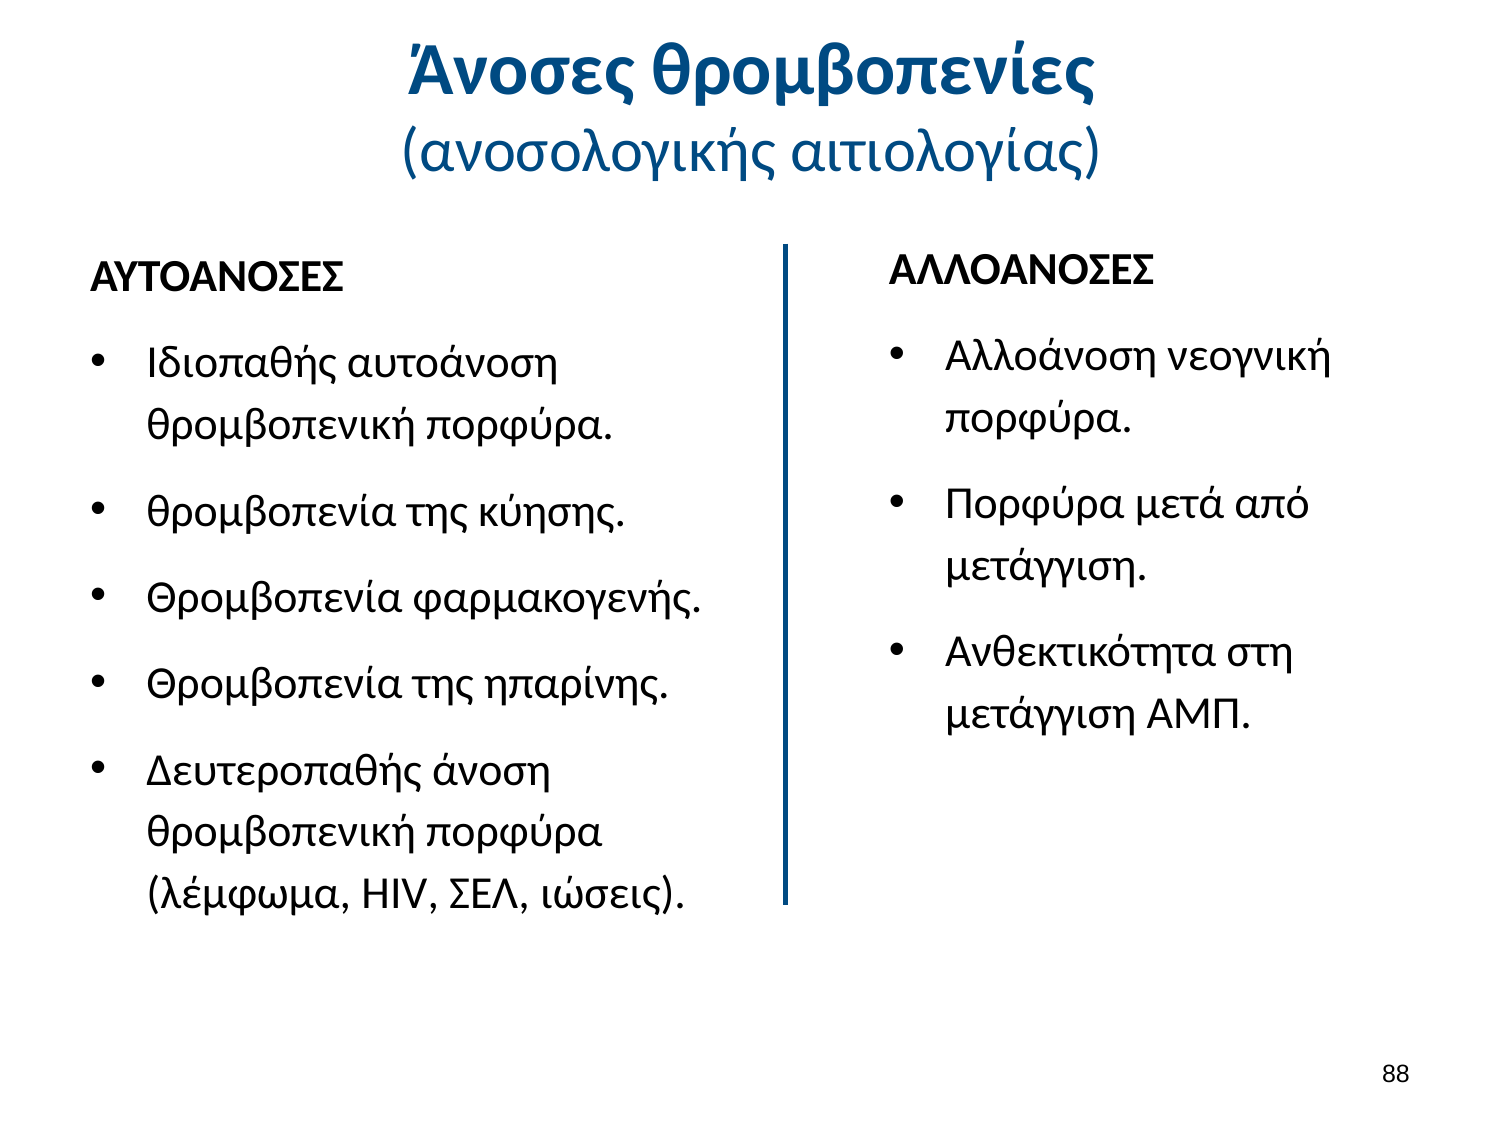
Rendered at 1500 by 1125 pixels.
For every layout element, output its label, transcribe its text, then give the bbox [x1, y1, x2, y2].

slide_number 87 [1074, 1042, 1425, 1103]
list ΑΥΤΟΑΝΟΣΕΣ Ιδιοπαθής αυτοάνοση θρομβοπενική πορφύρα. θρομβοπενία της κύησης. Θρομβοπενία φαρμακογενής. Θρομβοπενία της ηπαρίνης. Δευτεροπαθής άνοση θρομβοπενική πορφύρα (λέμφωμα, HIV, ΣΕΛ, ιώσεις). [75, 231, 762, 1024]
text_box ΑΛΛΟΑΝΟΣΕΣ Αλλοάνοση νεογνική πορφύρα. Πορφύρα μετά από μετάγγιση. Ανθεκτικότητα στη μετάγγιση ΑΜΠ. [873, 224, 1419, 745]
title Άνοσες θρομβοπενίες (ανοσολογικής αιτιολογίας) [76, 19, 1427, 185]
